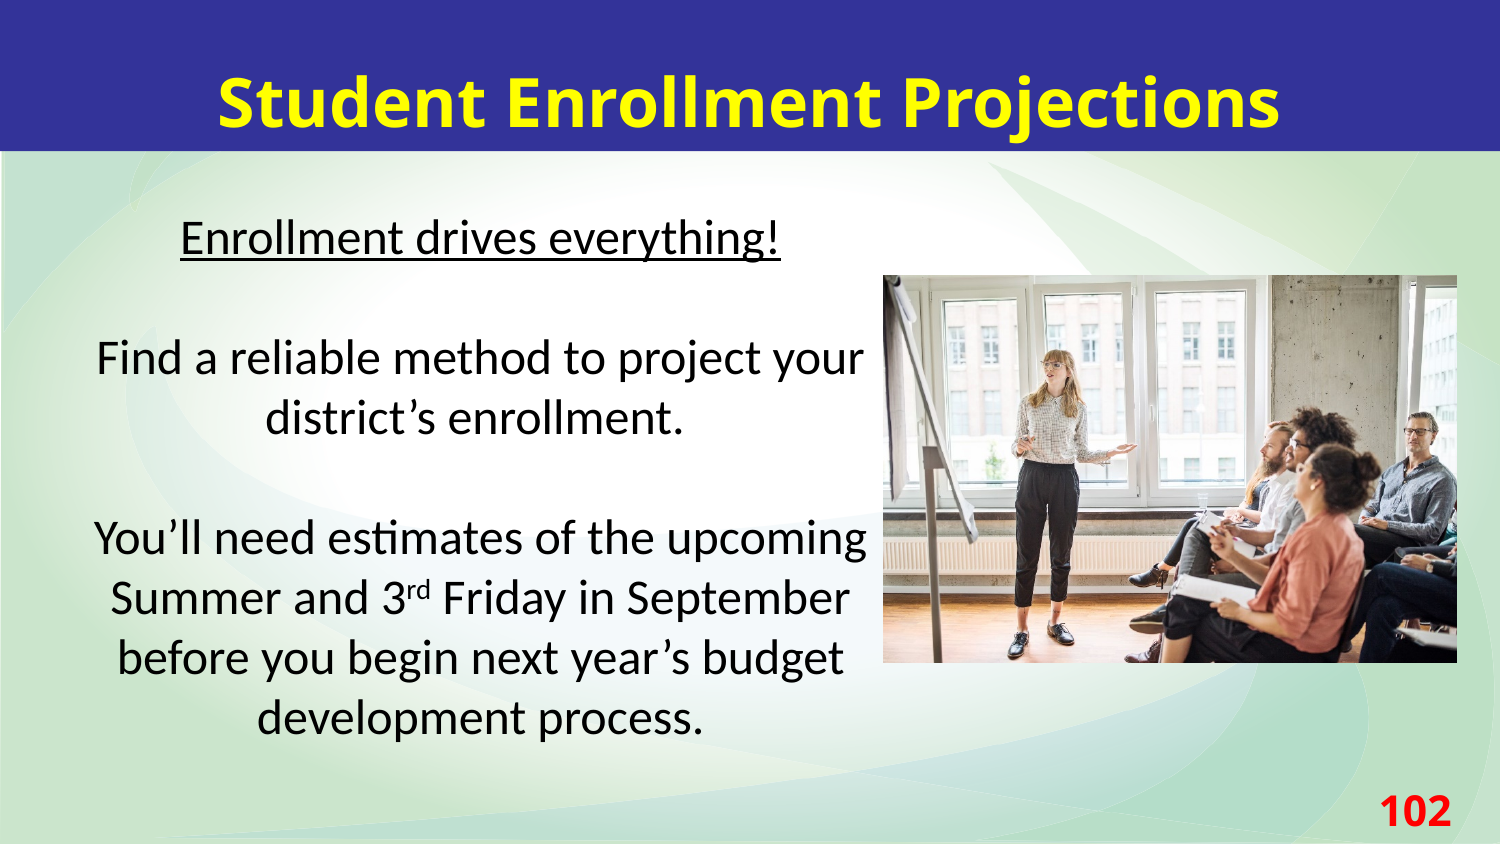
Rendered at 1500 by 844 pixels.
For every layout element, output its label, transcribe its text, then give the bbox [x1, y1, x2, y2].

picture [883, 275, 1457, 663]
text_box Enrollment drives everything! Find a reliable method to project your district’s enrollment. You’ll need estimates of the upcoming Summer and 3rd Friday in September before you begin next year’s budget development process. [61, 197, 900, 753]
list Student Enrollment Projections [0, 0, 1500, 152]
